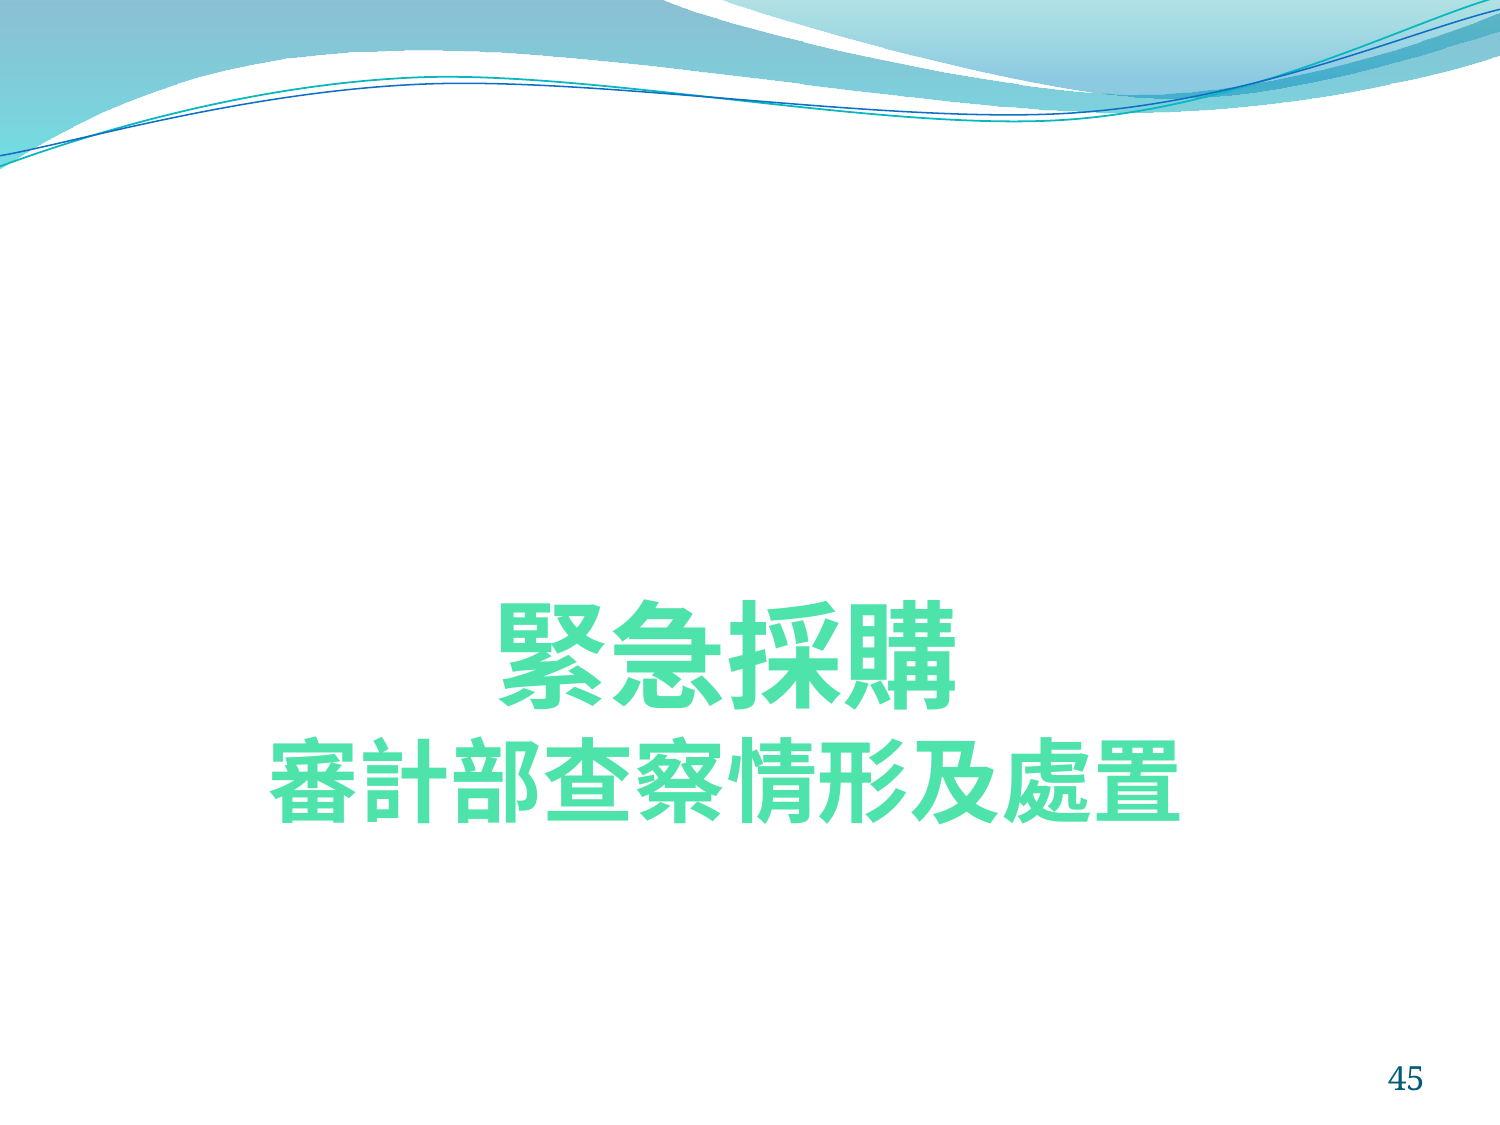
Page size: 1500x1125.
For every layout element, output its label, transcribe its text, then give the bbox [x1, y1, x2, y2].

slide_number 45 [1299, 1042, 1425, 1103]
title 緊急採購 審計部查察情形及處置 [88, 609, 1364, 834]
